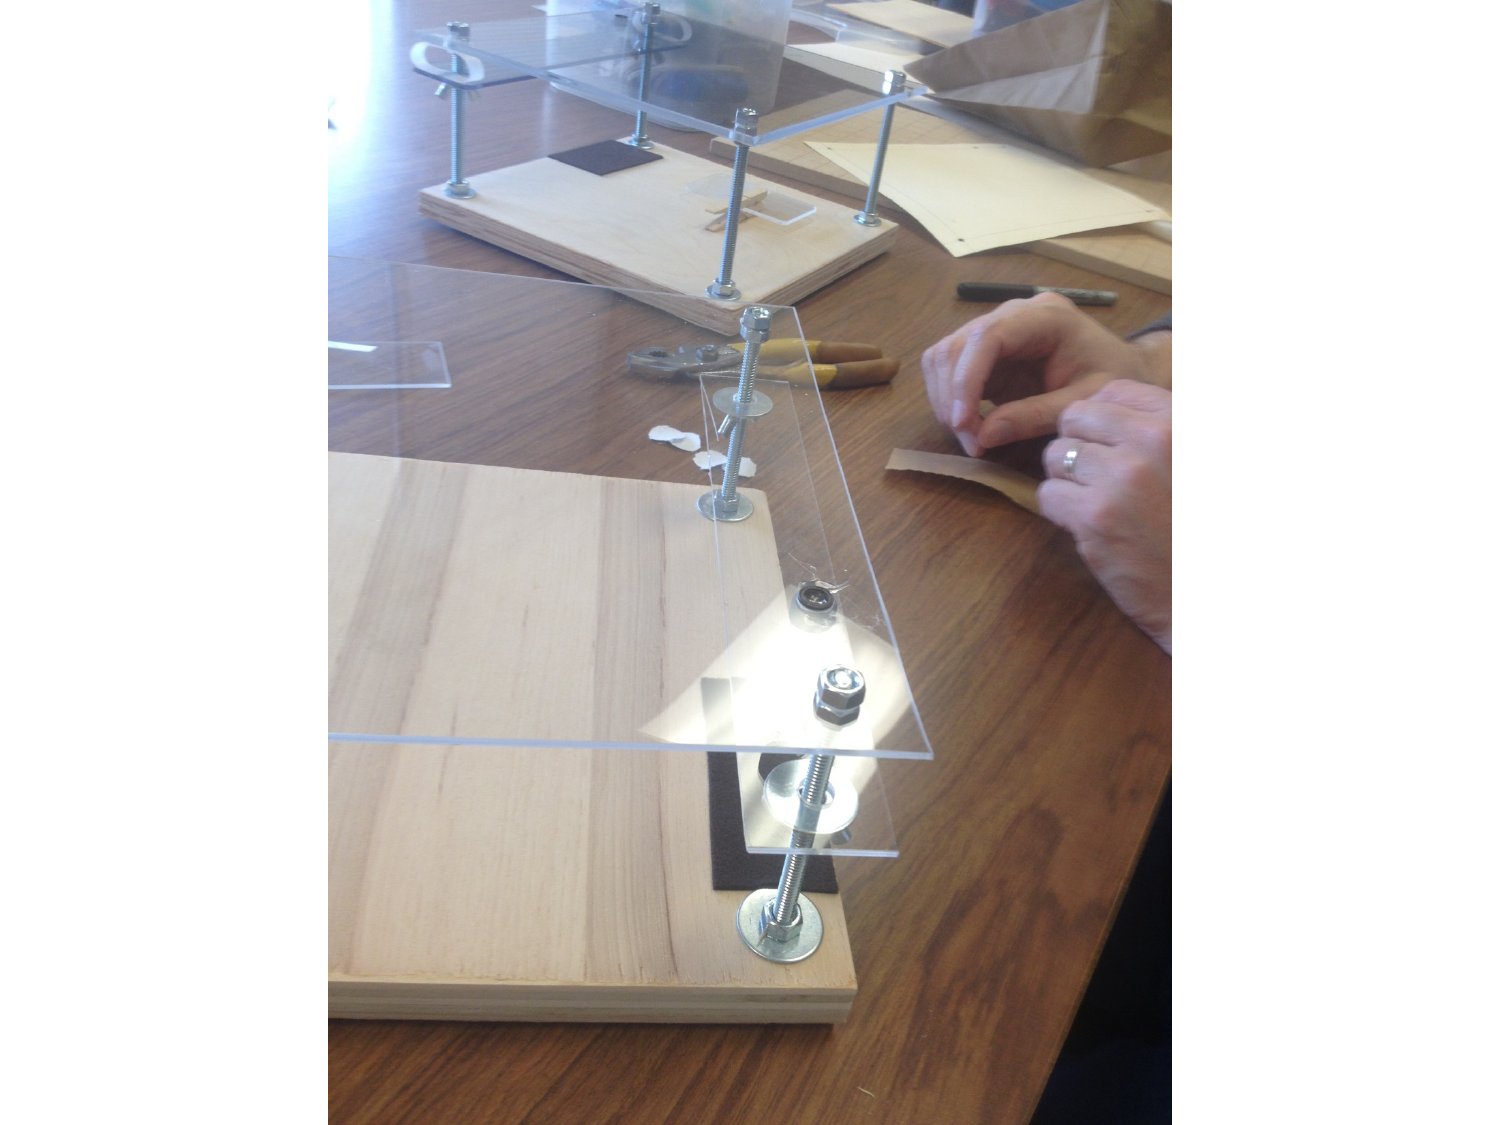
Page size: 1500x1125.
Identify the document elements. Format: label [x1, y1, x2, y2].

picture [327, 0, 1173, 1125]
